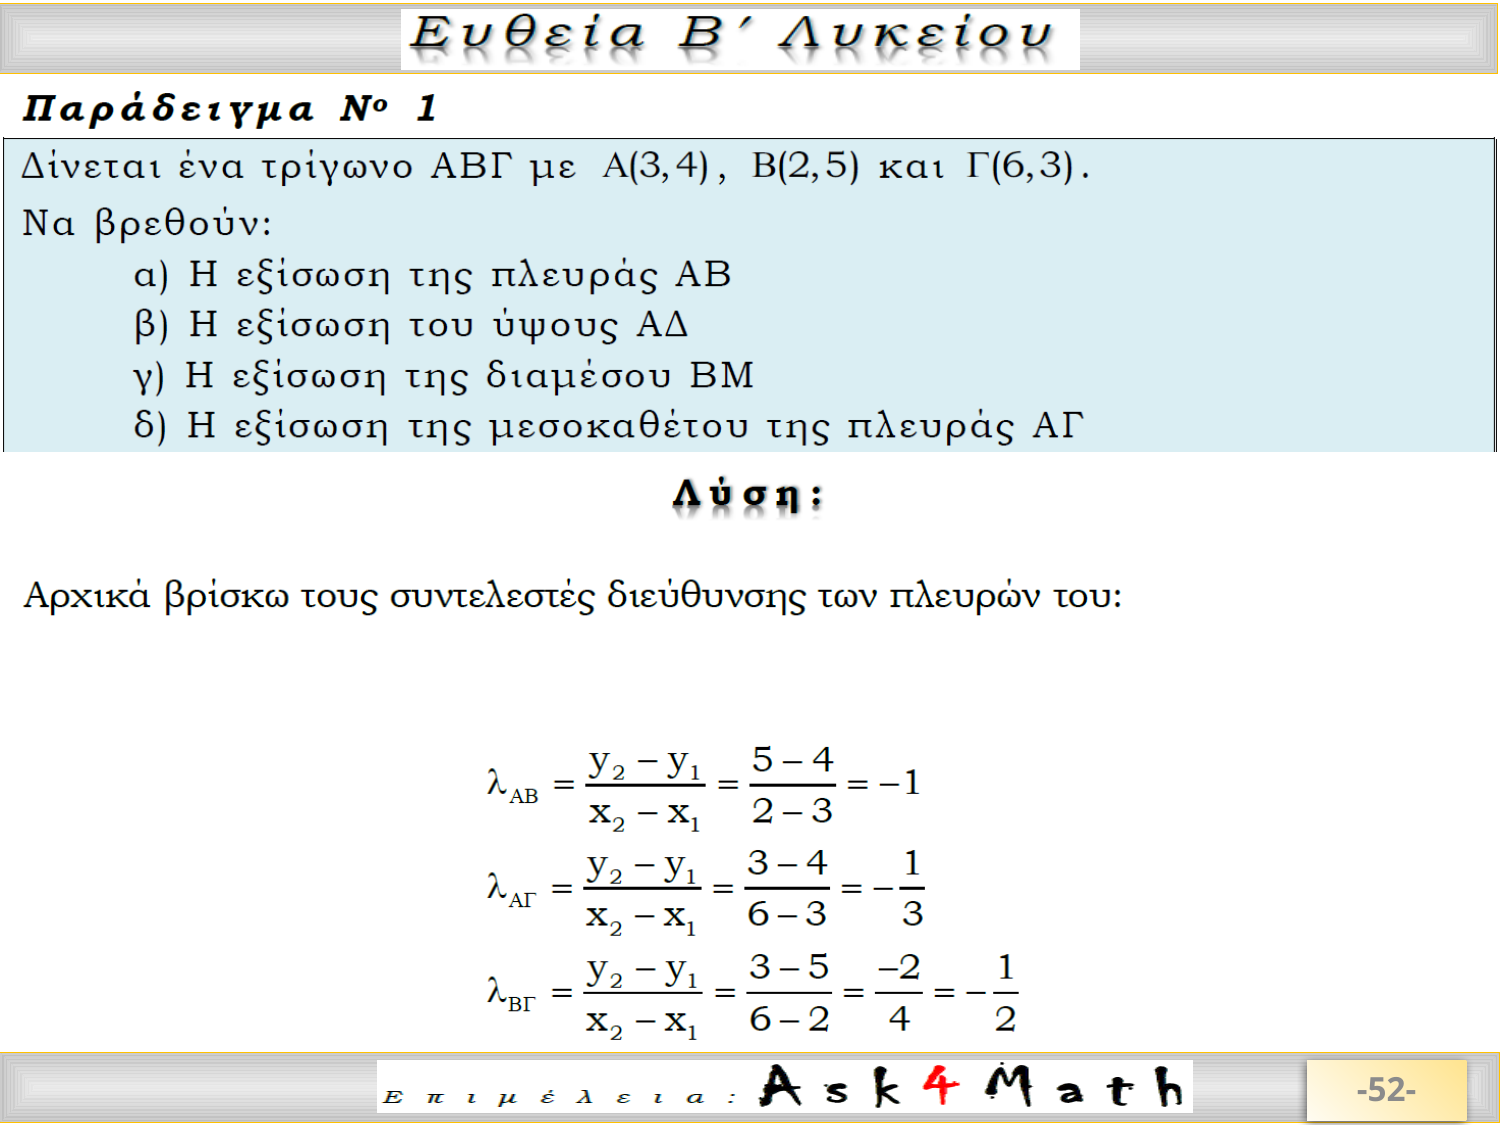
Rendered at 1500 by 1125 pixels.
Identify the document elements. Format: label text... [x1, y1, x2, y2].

slide_number -52- [1307, 1060, 1467, 1121]
picture [401, 9, 1080, 70]
picture [377, 1060, 1194, 1113]
text_box [0, 3, 1498, 74]
picture [0, 842, 1500, 943]
picture [0, 718, 1500, 840]
picture [0, 89, 1500, 635]
text_box [0, 1052, 1500, 1123]
picture [0, 945, 1500, 1048]
